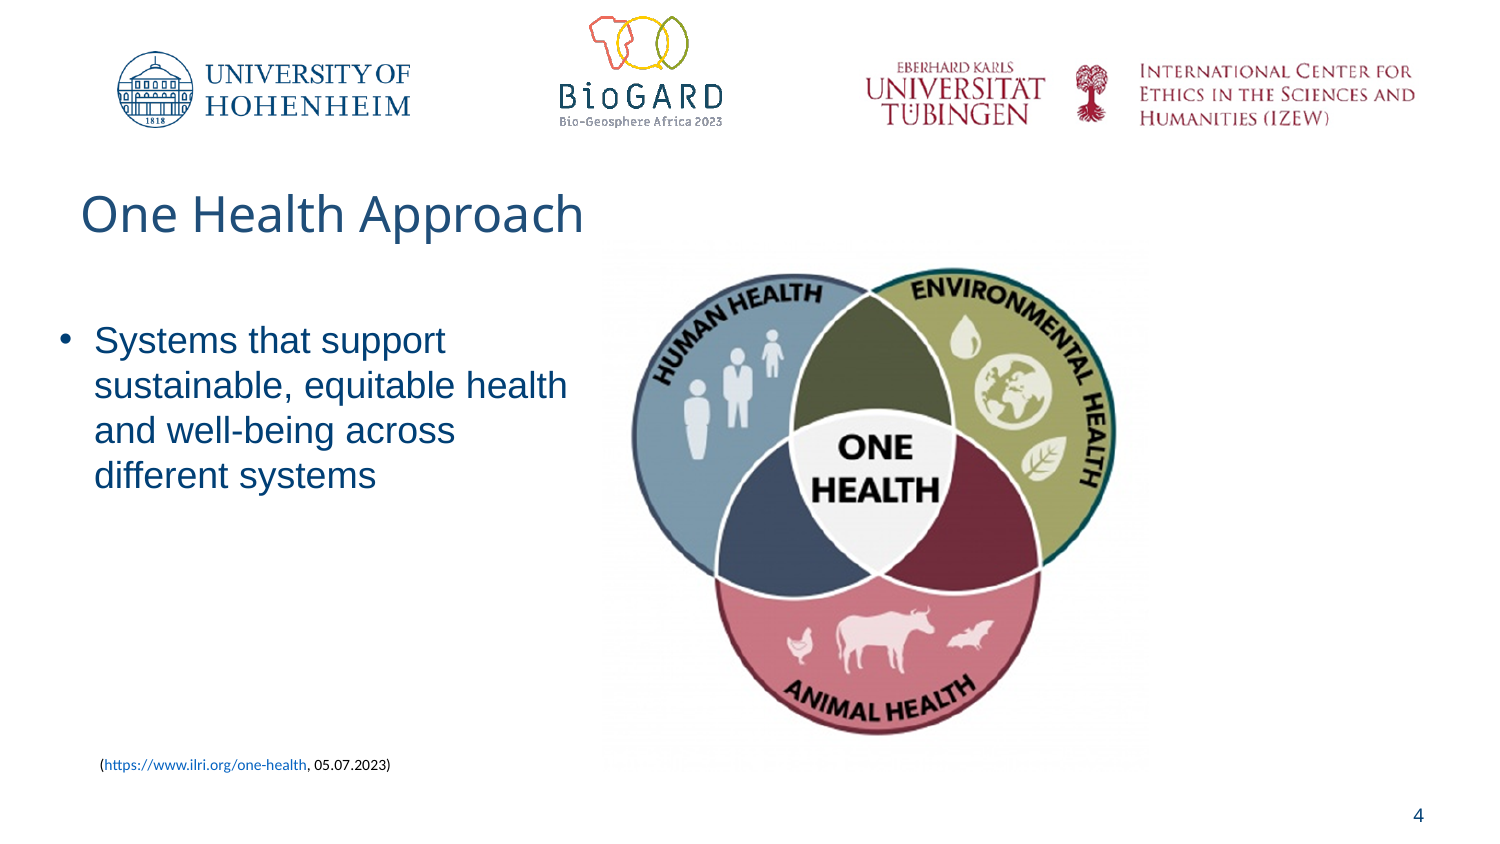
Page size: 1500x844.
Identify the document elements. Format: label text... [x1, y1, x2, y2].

picture [560, 16, 722, 128]
picture [859, 58, 1419, 128]
text_box One Health Approach [65, 174, 696, 250]
picture [602, 240, 1149, 772]
text_box (https://www.ilri.org/one-health, 05.07.2023) [84, 747, 835, 781]
text_box Systems that support sustainable, equitable health and well-being across different systems [44, 309, 602, 504]
picture [117, 51, 410, 128]
